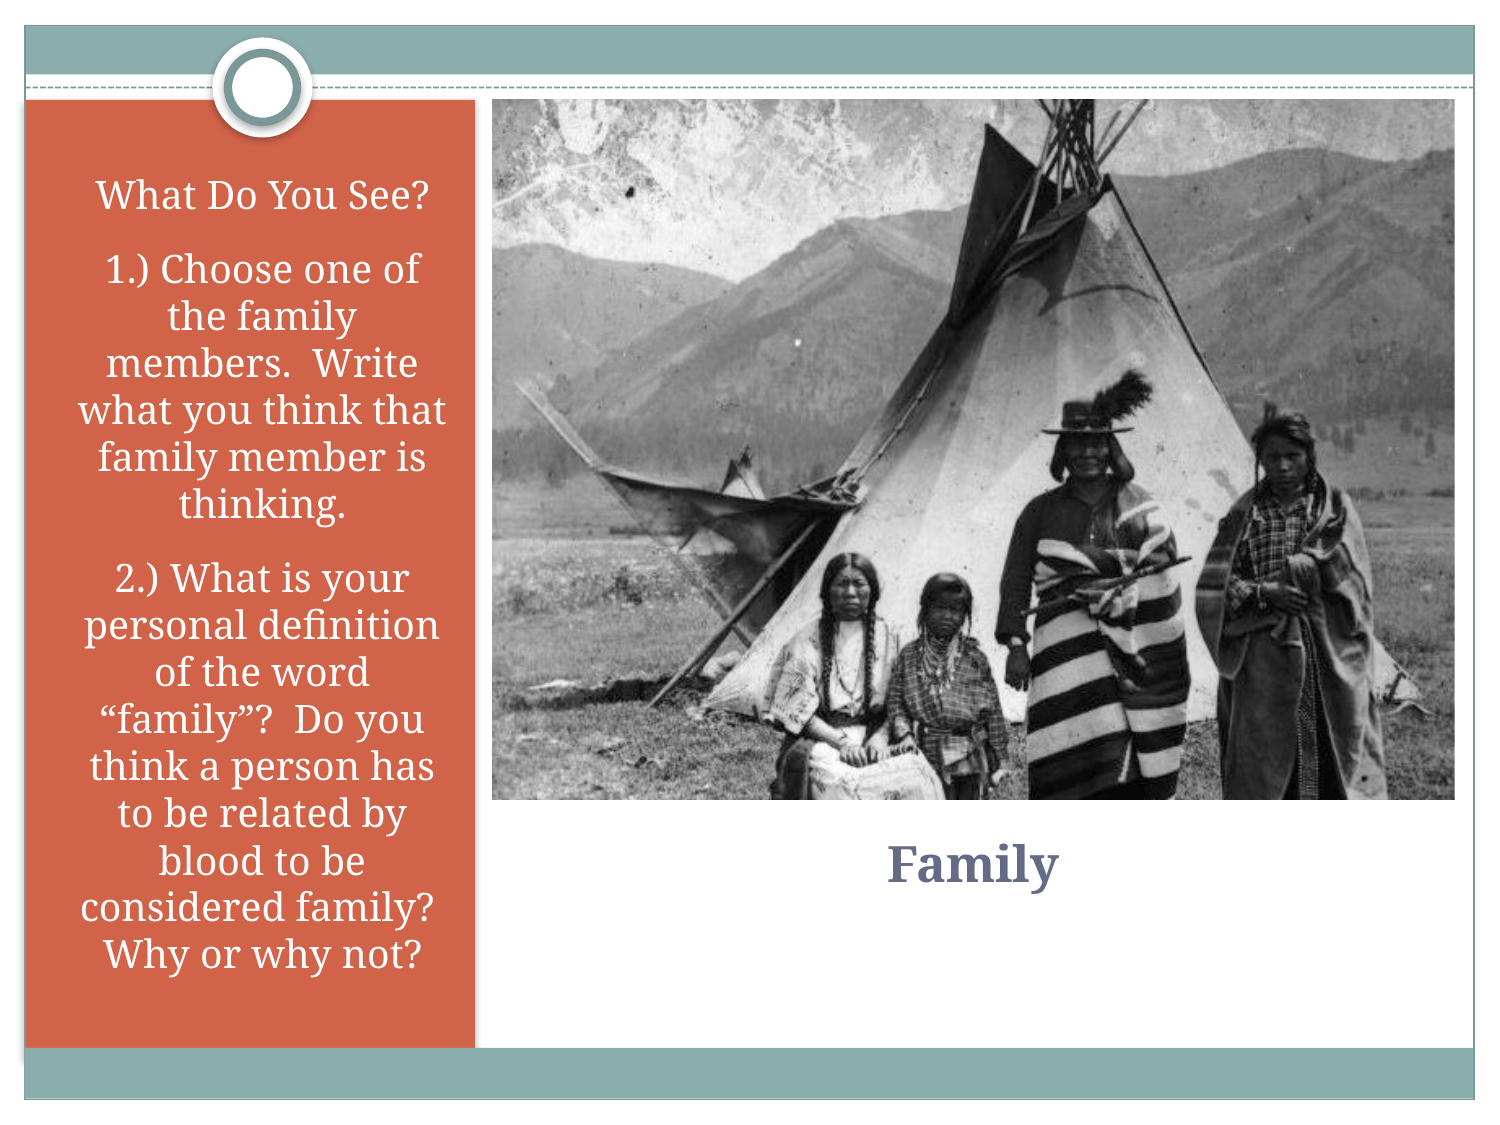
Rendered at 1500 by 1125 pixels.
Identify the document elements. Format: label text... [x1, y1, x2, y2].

picture [491, 99, 1455, 801]
title Family [492, 825, 1455, 1025]
list What Do You See? 1.) Choose one of the family members. Write what you think that family member is thinking. 2.) What is your personal definition of the word “family”? Do you think a person has to be related by blood to be considered family? Why or why not? [62, 162, 463, 1025]
